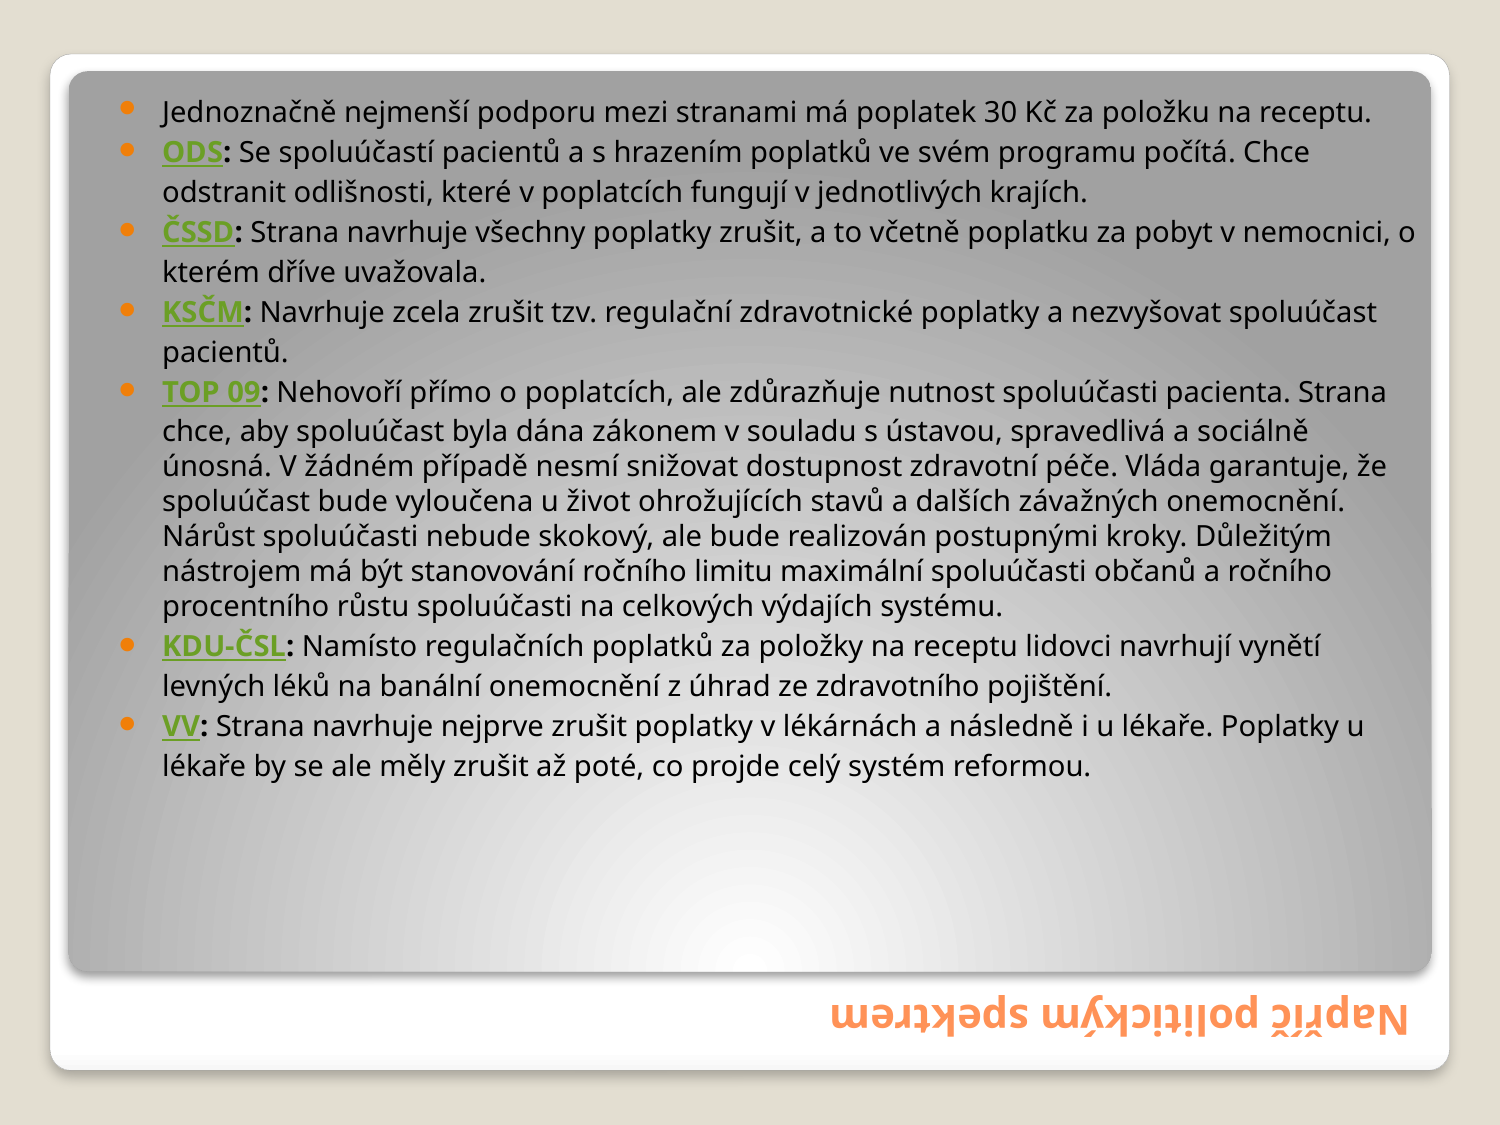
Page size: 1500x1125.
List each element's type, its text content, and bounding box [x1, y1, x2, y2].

title Napříč politickým spektrem [360, 990, 1425, 1071]
list Jednoznačně nejmenší podporu mezi stranami má poplatek 30 Kč za položku na receptu. ODS: Se spoluúčastí pacientů a s hrazením poplatků ve svém programu počítá. Chce odstranit odlišnosti, které v poplatcích fungují v jednotlivých krajích. ČSSD: Strana navrhuje všechny poplatky zrušit, a to včetně poplatku za pobyt v nemocnici, o kterém dříve uvažovala. KSČM: Navrhuje zcela zrušit tzv. regulační zdravotnické poplatky a nezvyšovat spoluúčast pacientů. TOP 09: Nehovoří přímo o poplatcích, ale zdůrazňuje nutnost spoluúčasti pacienta. Strana chce, aby spoluúčast byla dána zákonem v souladu s ústavou, spravedlivá a sociálně únosná. V žádném případě nesmí snižovat dostupnost zdravotní péče. Vláda garantuje, že spoluúčast bude vyloučena u život ohrožujících stavů a dalších závažných onemocnění. Nárůst spoluúčasti nebude skokový, ale bude realizován postupnými kroky. Důležitým nástrojem má být stanovování ročního limitu maximální spoluúčasti občanů a ročního procentního růstu spoluúčasti na celkových výdajích systému. KDU-ČSL: Namísto regulačních poplatků za položky na receptu lidovci navrhují vynětí levných léků na banální onemocnění z úhrad ze zdravotního pojištění. VV: Strana navrhuje nejprve zrušit poplatky v lékárnách a následně i u lékaře. Poplatky u lékaře by se ale měly zrušit až poté, co projde celý systém reformou. [88, 78, 1437, 965]
